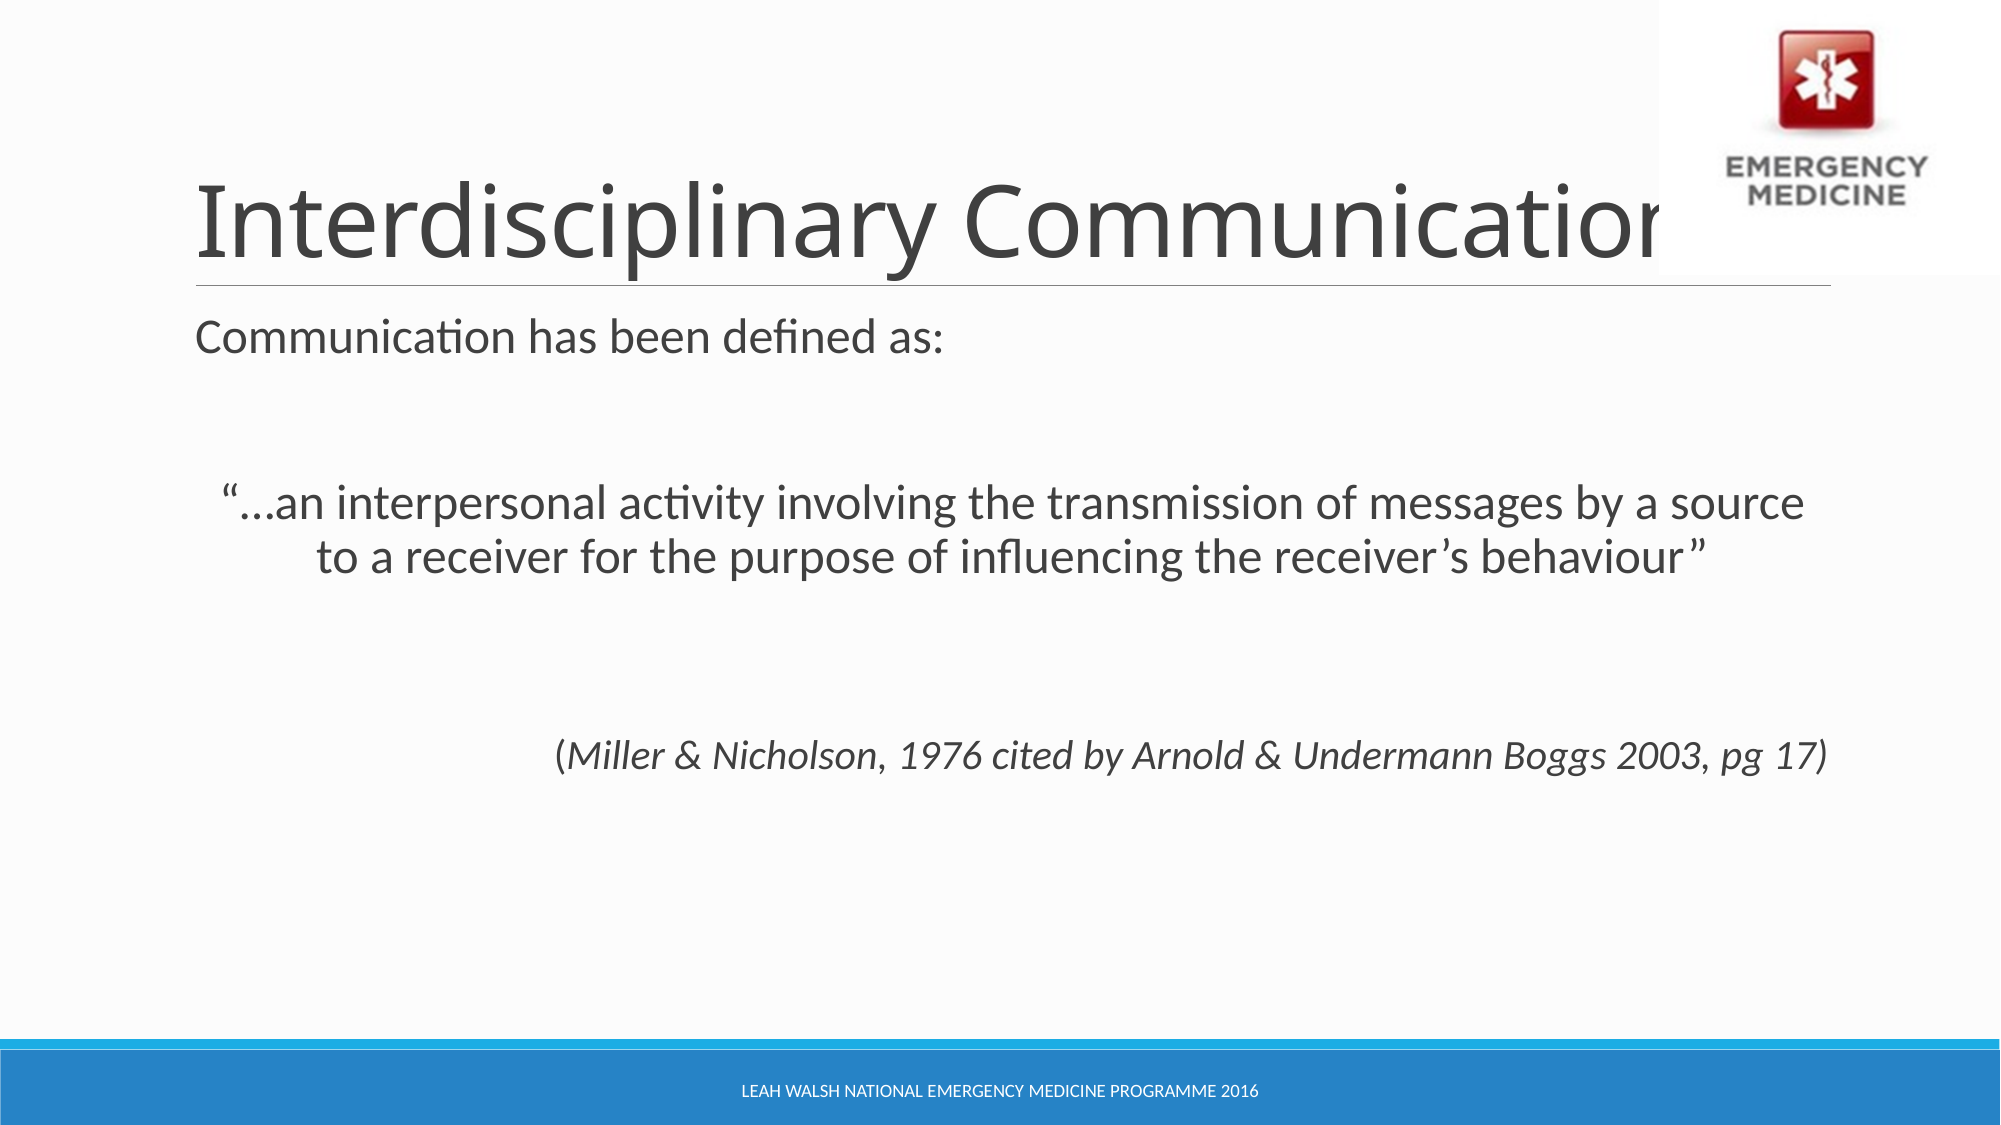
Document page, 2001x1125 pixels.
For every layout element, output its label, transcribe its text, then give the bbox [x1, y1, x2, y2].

title Interdisciplinary Communication [180, 47, 1830, 285]
list Communication has been defined as: “…an interpersonal activity involving the transmission of messages by a source to a receiver for the purpose of influencing the receiver’s behaviour” (Miller & Nicholson, 1976 cited by Arnold & Undermann Boggs 2003, pg 17) [180, 302, 1830, 963]
footer Leah Walsh National Emergency Medicine Programme 2016 [604, 1059, 1396, 1120]
picture [1659, 0, 2000, 276]
